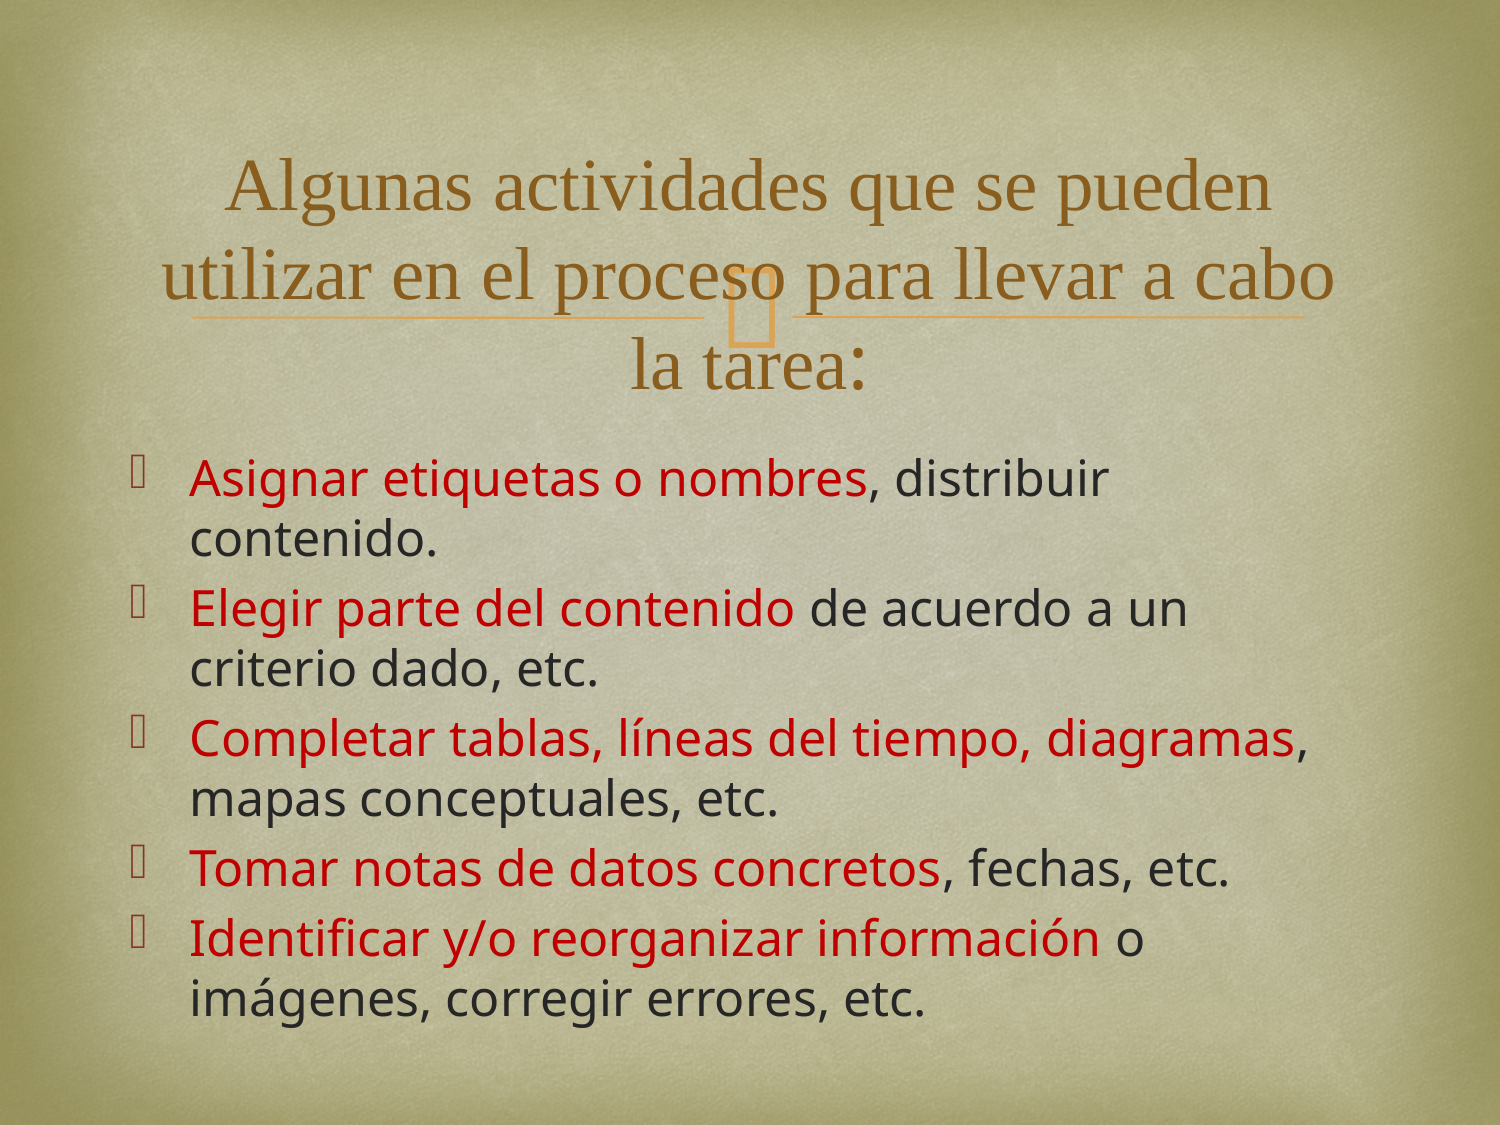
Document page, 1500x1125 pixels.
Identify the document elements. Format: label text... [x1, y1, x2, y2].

title Algunas actividades que se pueden utilizar en el proceso para llevar a cabo la tarea: [112, 93, 1386, 267]
list Asignar etiquetas o nombres, distribuir contenido. Elegir parte del contenido de acuerdo a un criterio dado, etc. Completar tablas, líneas del tiempo, diagramas, mapas conceptuales, etc. Tomar notas de datos concretos, fechas, etc. Identificar y/o reorganizar información o imágenes, corregir errores, etc. [114, 368, 1386, 1005]
